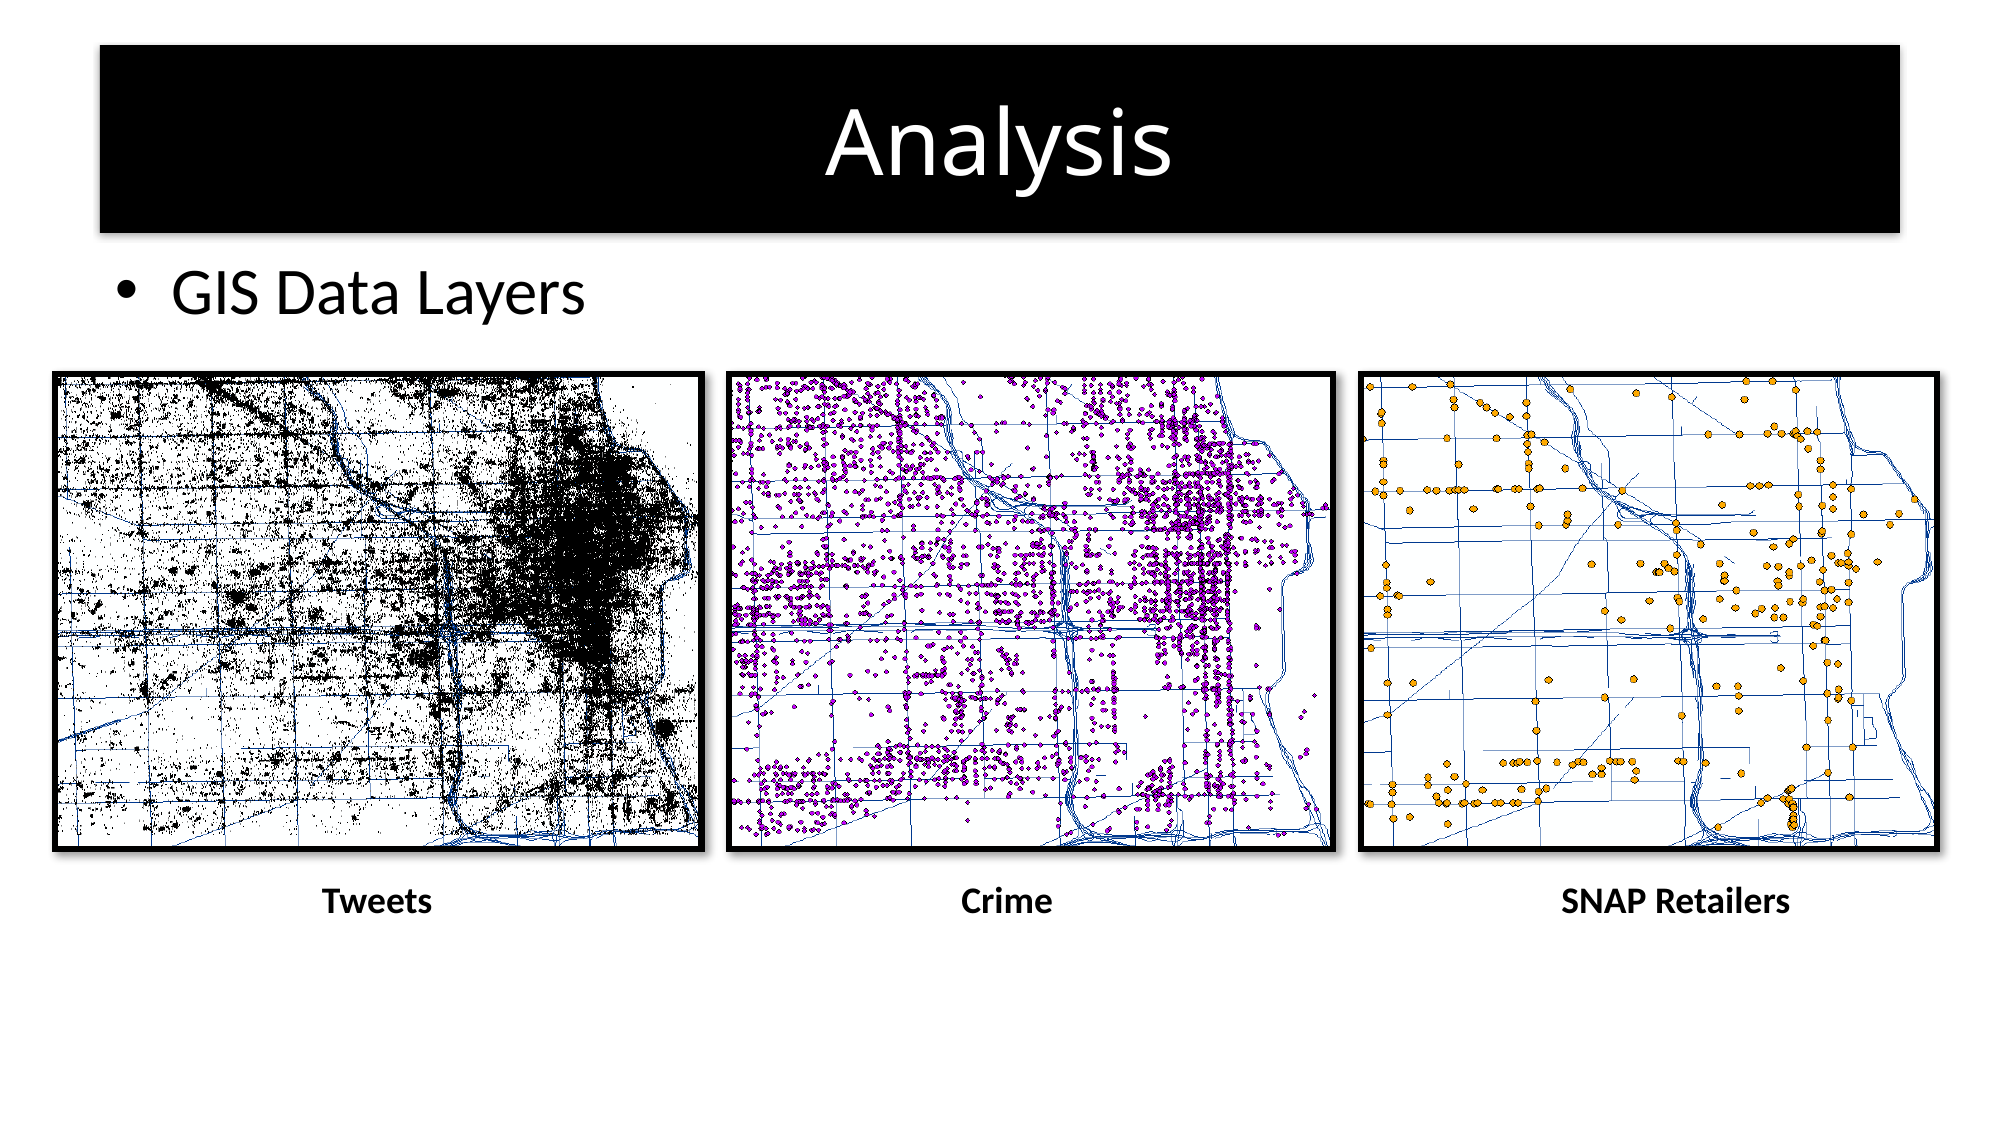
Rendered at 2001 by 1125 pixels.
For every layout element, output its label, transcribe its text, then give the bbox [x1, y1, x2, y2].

list GIS Data Layers [99, 240, 1900, 376]
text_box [57, 376, 1935, 846]
text_box Tweets Crime SNAP Retailers [46, 868, 1935, 929]
title Analysis [99, 45, 1900, 233]
